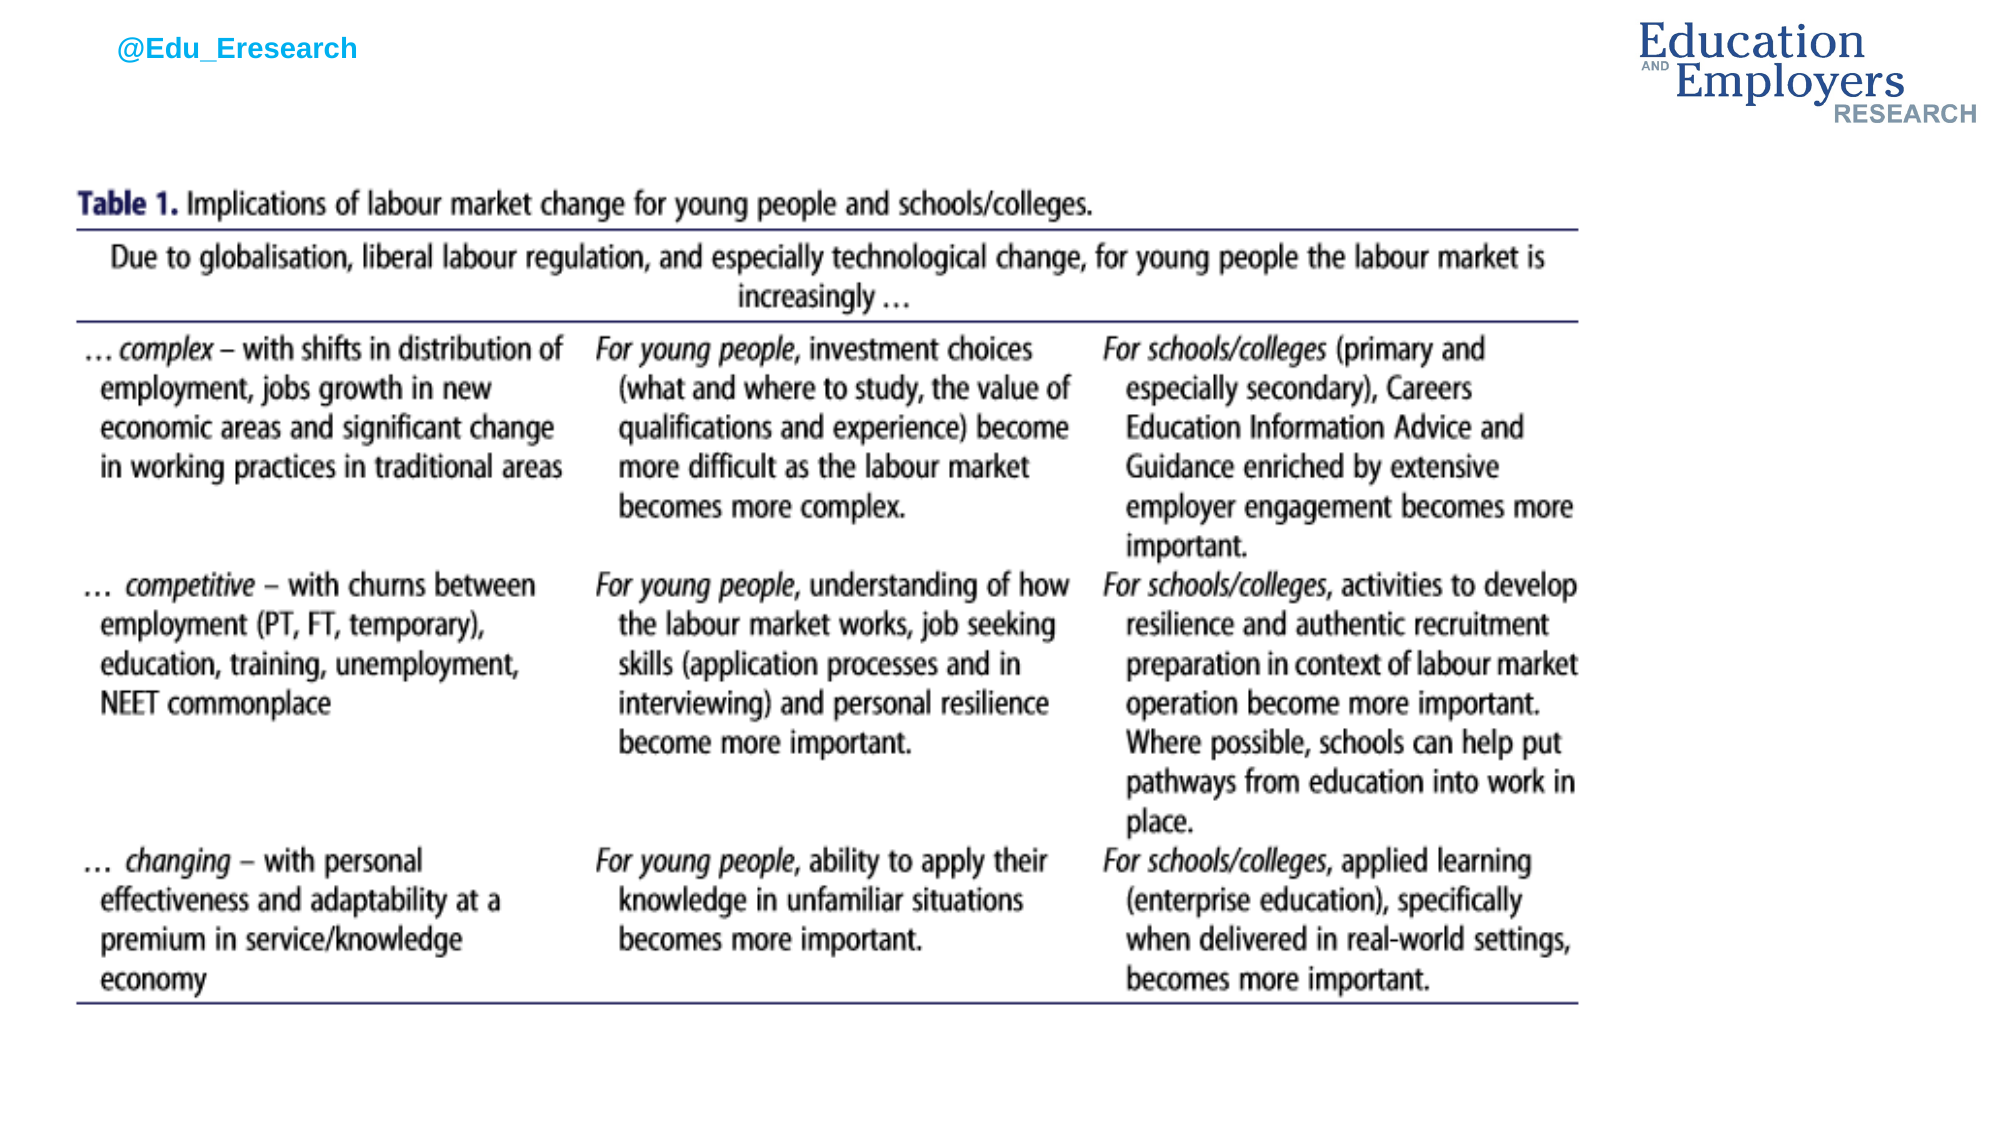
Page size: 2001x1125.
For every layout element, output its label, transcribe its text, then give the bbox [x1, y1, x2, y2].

picture [40, 152, 1639, 1070]
text_box @Edu_Eresearch [101, 22, 375, 73]
picture [1623, 12, 1989, 138]
